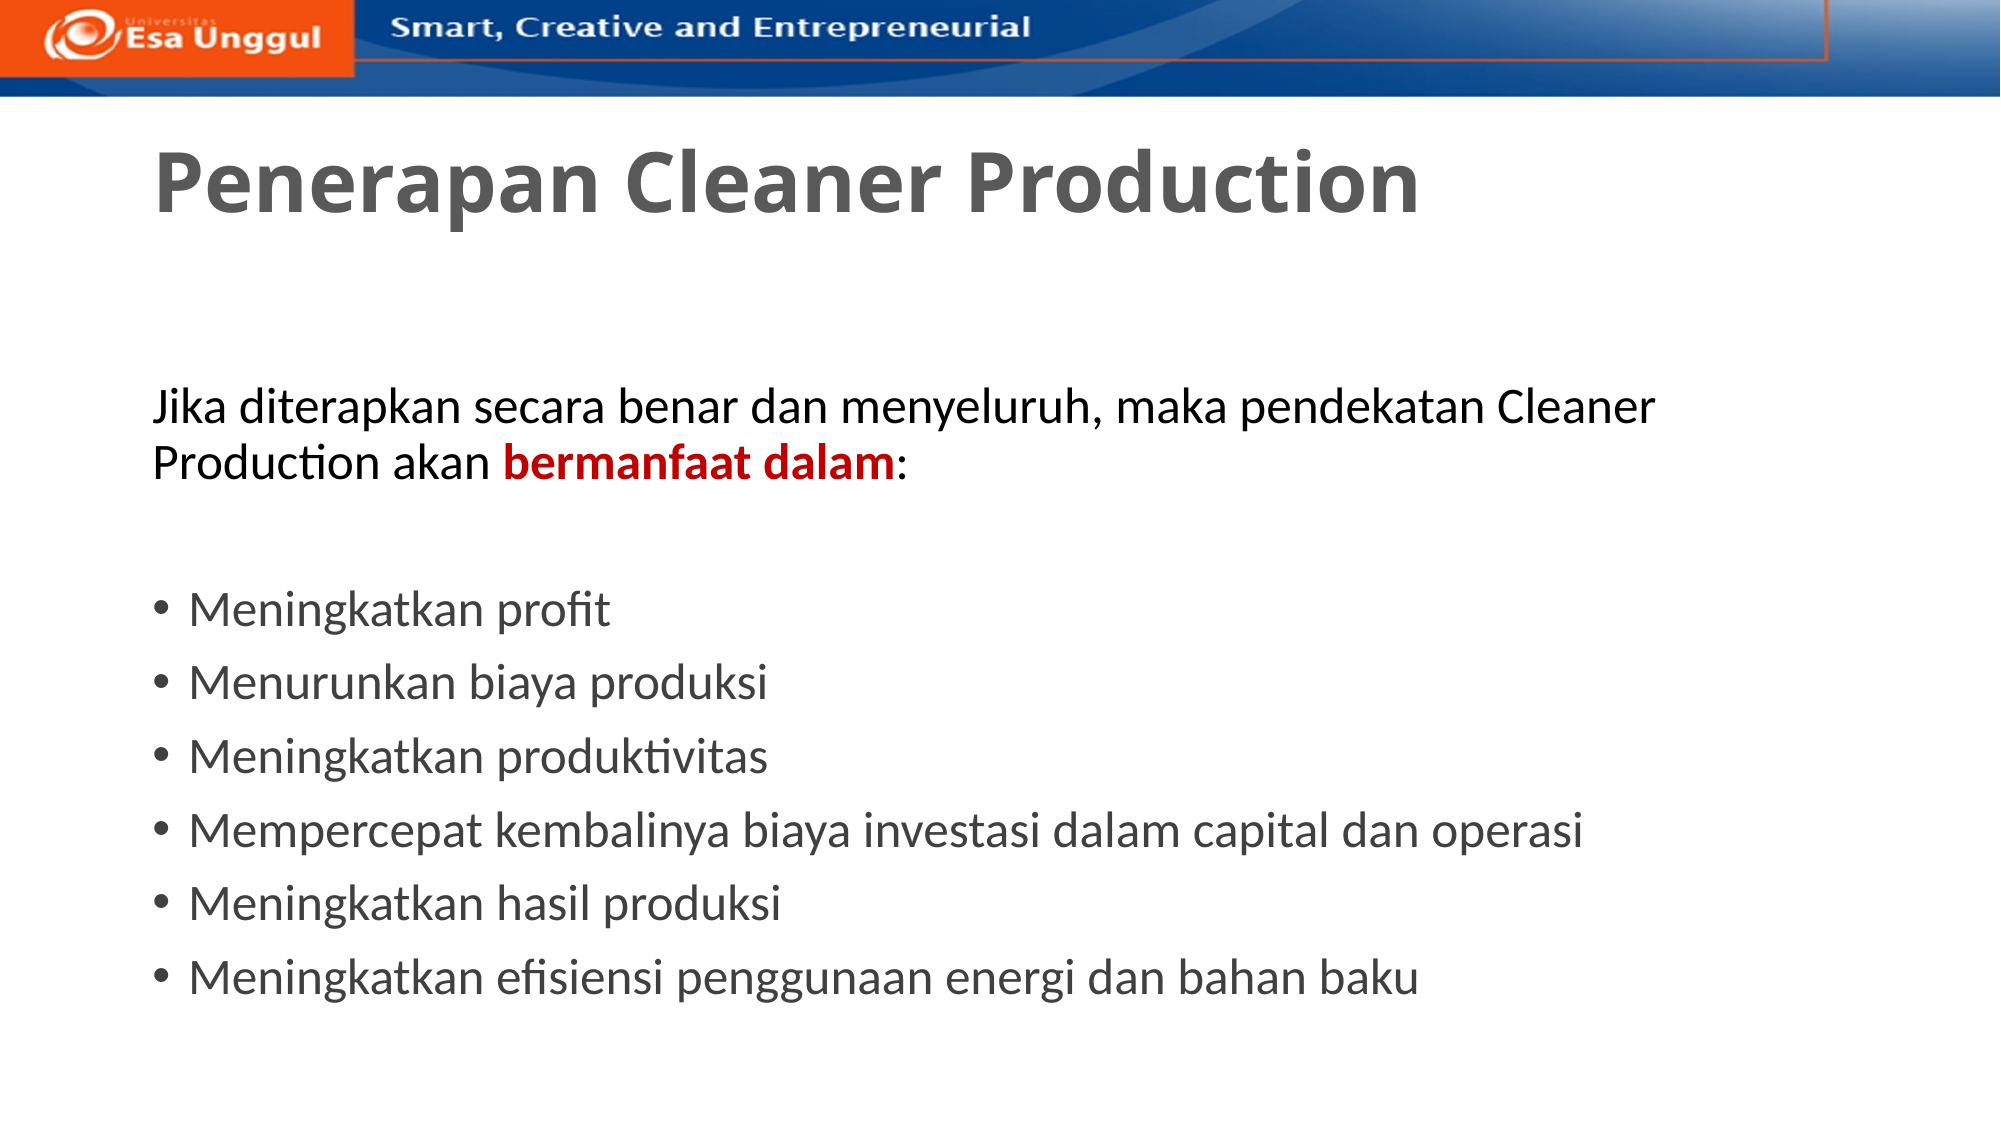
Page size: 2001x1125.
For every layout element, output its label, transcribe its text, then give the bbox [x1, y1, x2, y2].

list Jika diterapkan secara benar dan menyeluruh, maka pendekatan Cleaner Production akan bermanfaat dalam: Meningkatkan profit Menurunkan biaya produksi Meningkatkan produktivitas Mempercepat kembalinya biaya investasi dalam capital dan operasi Meningkatkan hasil produksi Meningkatkan efisiensi penggunaan energi dan bahan baku [137, 372, 1863, 1014]
picture [0, 0, 2000, 97]
text_box Penerapan Cleaner Production [137, 97, 1863, 278]
